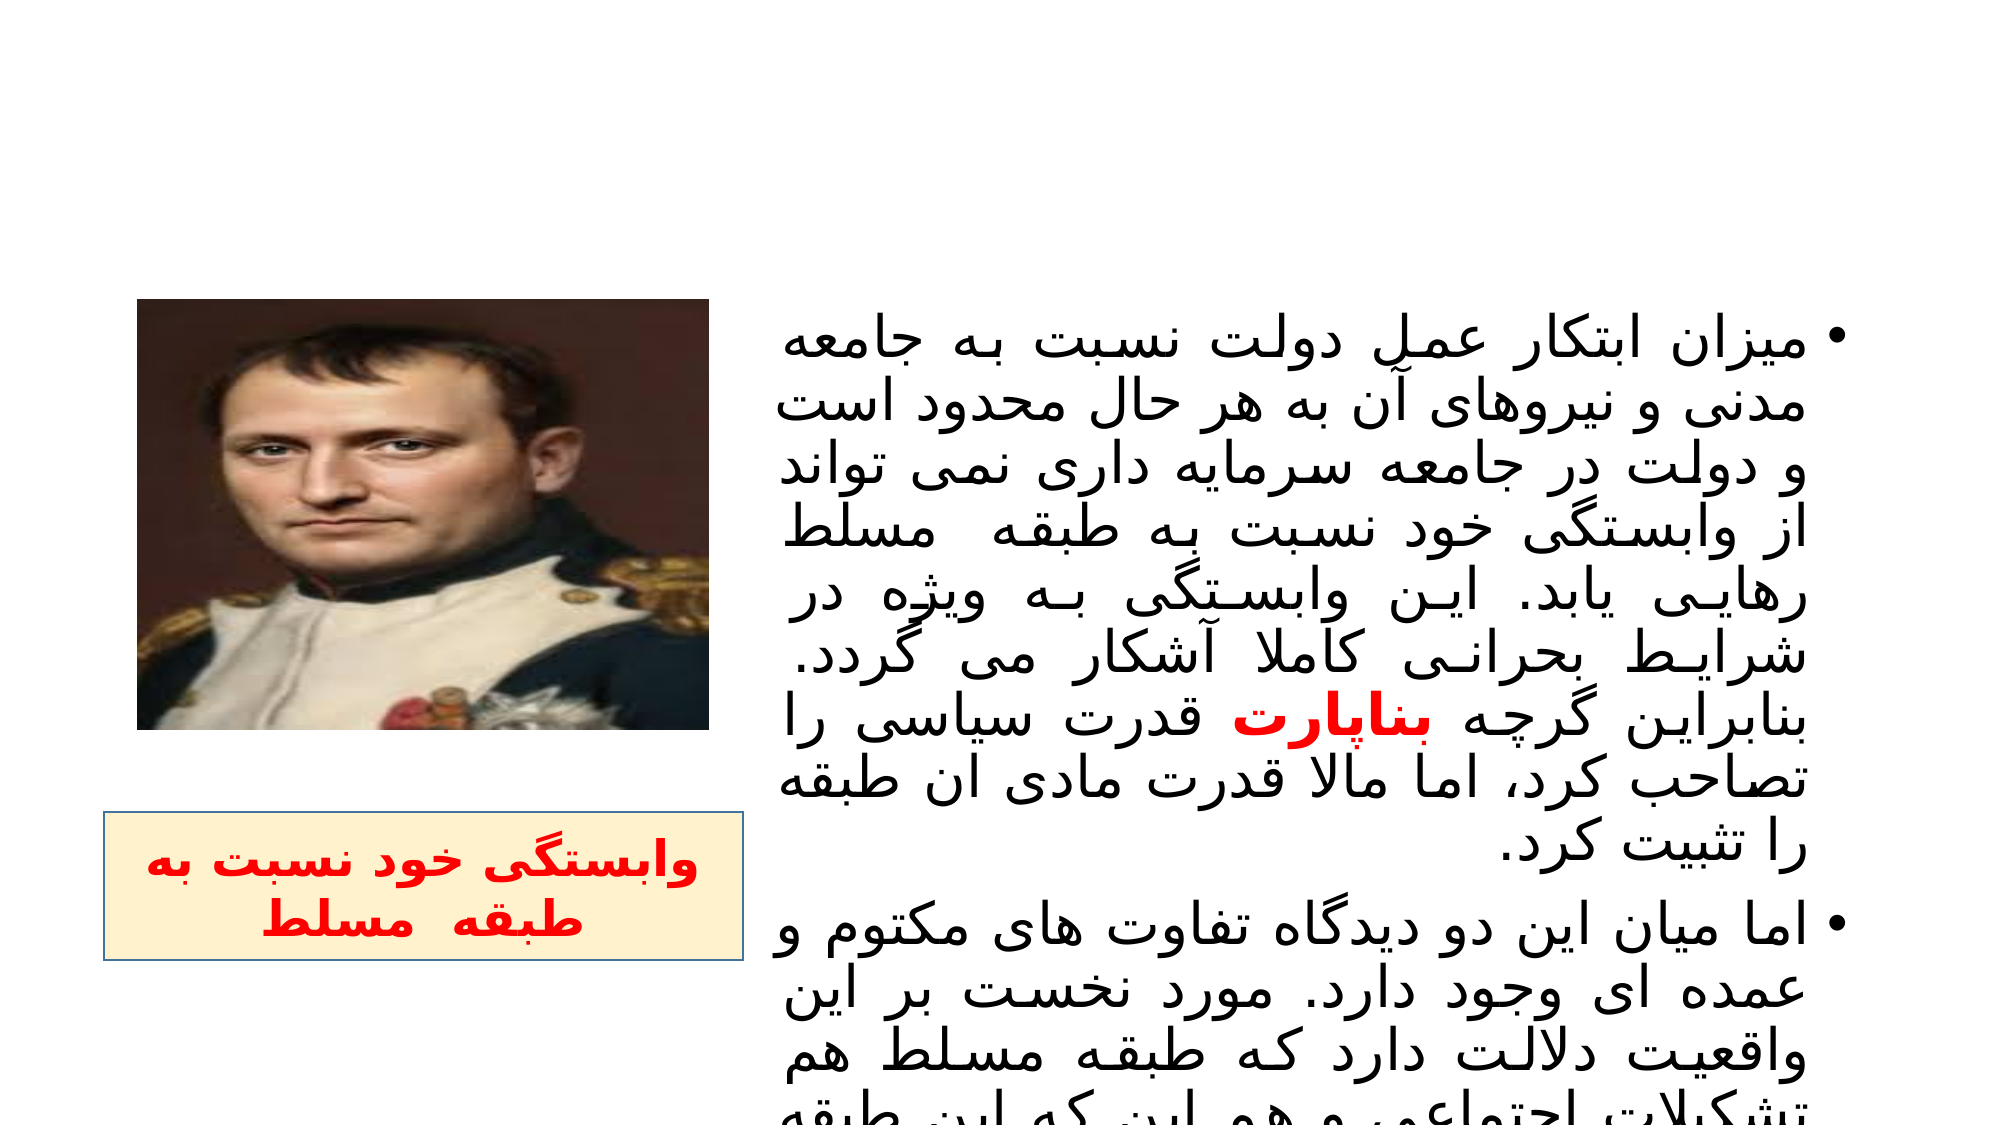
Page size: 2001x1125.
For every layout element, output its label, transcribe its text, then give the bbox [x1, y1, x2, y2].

picture [137, 299, 709, 730]
text_box وابستگی خود نسبت به طبقه مسلط [103, 811, 744, 961]
list میزان ابتکار عمل دولت نسبت به جامعه مدنی و نیروهای آن به هر حال محدود است و دولت در جامعه سرمایه داری نمی تواند از وابستگی خود نسبت به طبقه مسلط رهایی یابد. این وابستگی به ویژه در شرایط بحرانی کاملا آشکار می گردد. بنابراین گرچه بناپارت قدرت سیاسی را تصاحب کرد، اما مالا قدرت مادی ان طبقه را تثبیت کرد. اما میان این دو دیدگاه تفاوت های مکتوم و عمده ای وجود دارد. مورد نخست بر این واقعیت دلالت دارد که طبقه مسلط هم تشکیلات اجتماعی و هم این که این طبقه دولت را زیر نفوذ خود دارد. [759, 299, 1863, 1014]
